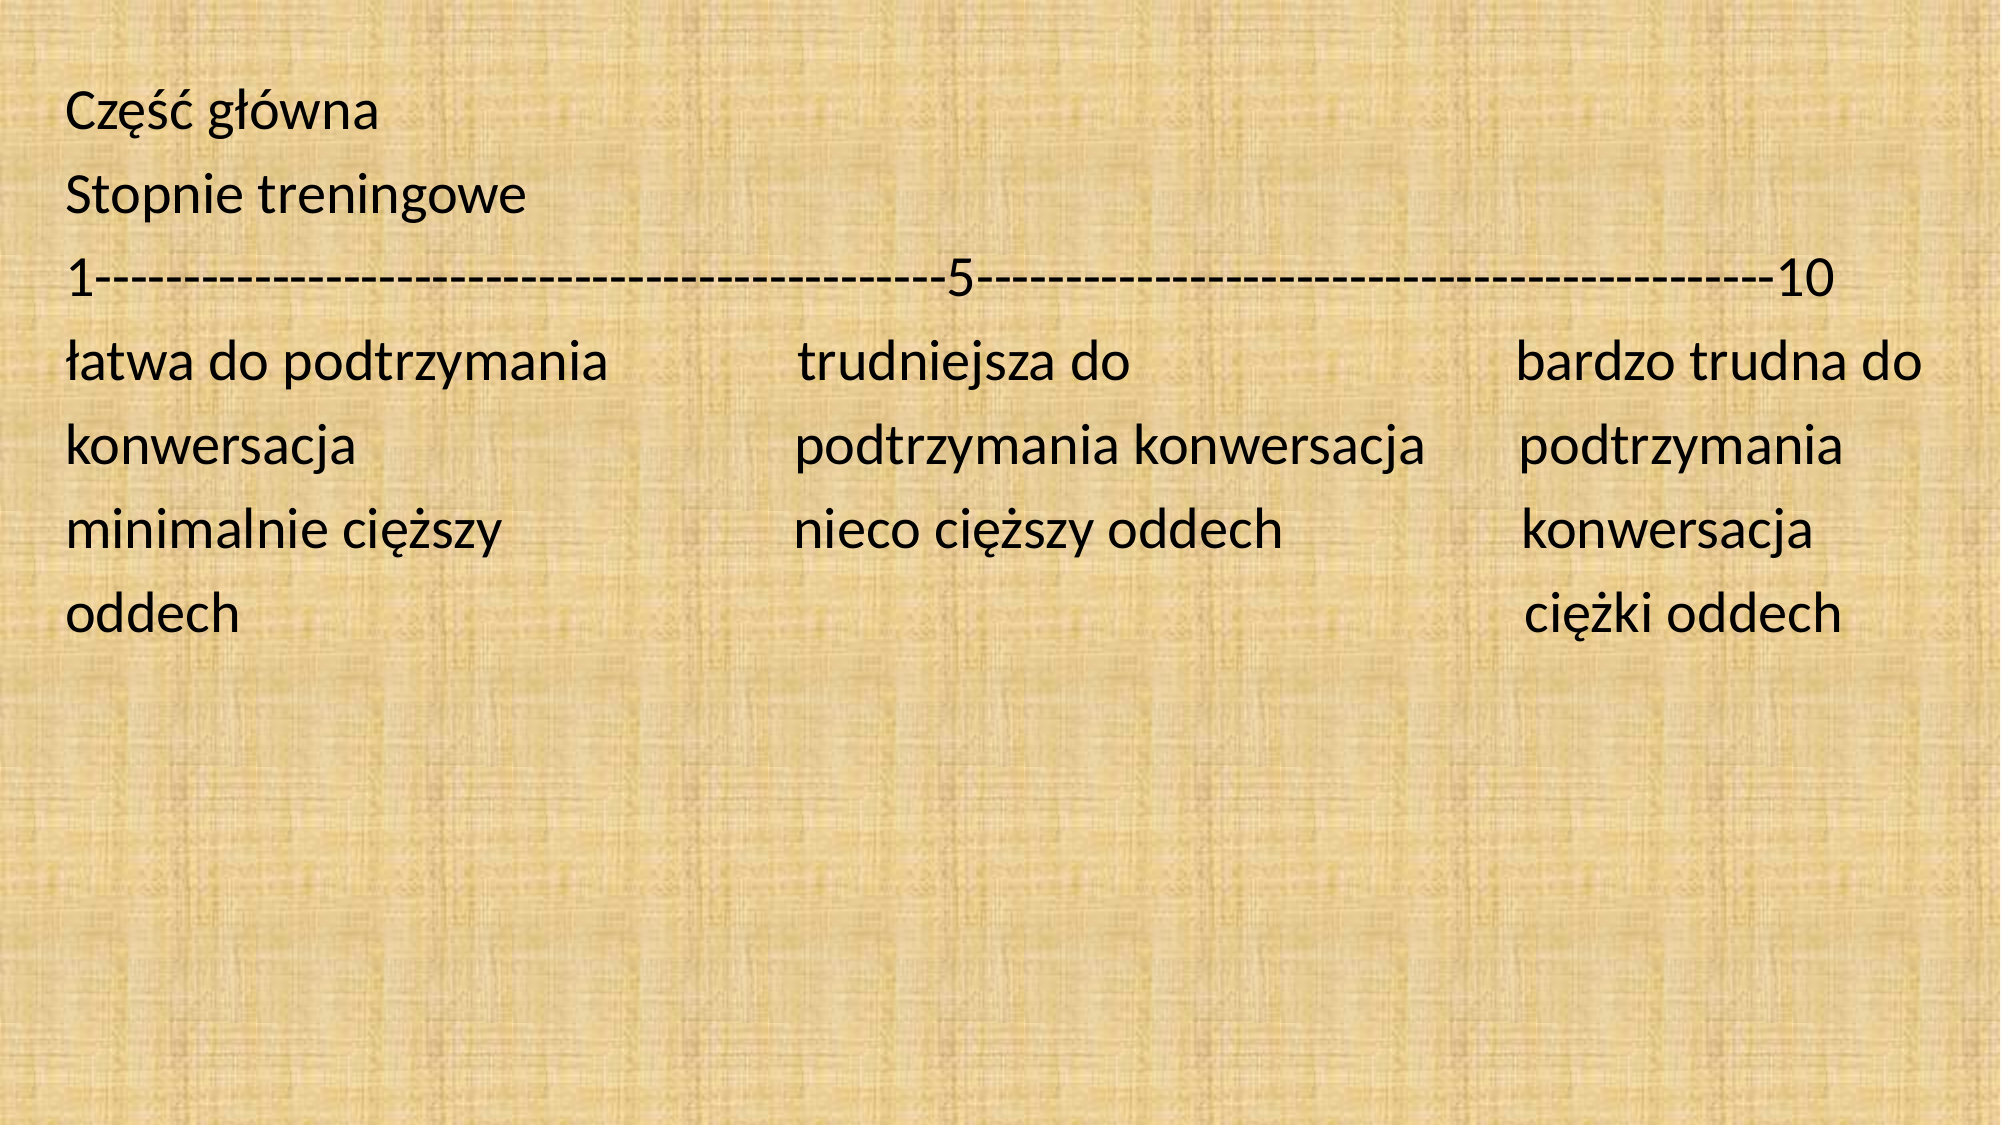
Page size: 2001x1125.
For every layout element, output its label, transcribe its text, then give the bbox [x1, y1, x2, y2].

picture [0, 0, 2001, 1125]
list Część główna Stopnie treningowe 1------------------------------------------------5---------------------------------------------10 łatwa do podtrzymania trudniejsza do bardzo trudna do konwersacja podtrzymania konwersacja podtrzymania minimalnie cięższy nieco cięższy oddech konwersacja oddech ciężki oddech [50, 71, 1958, 1014]
